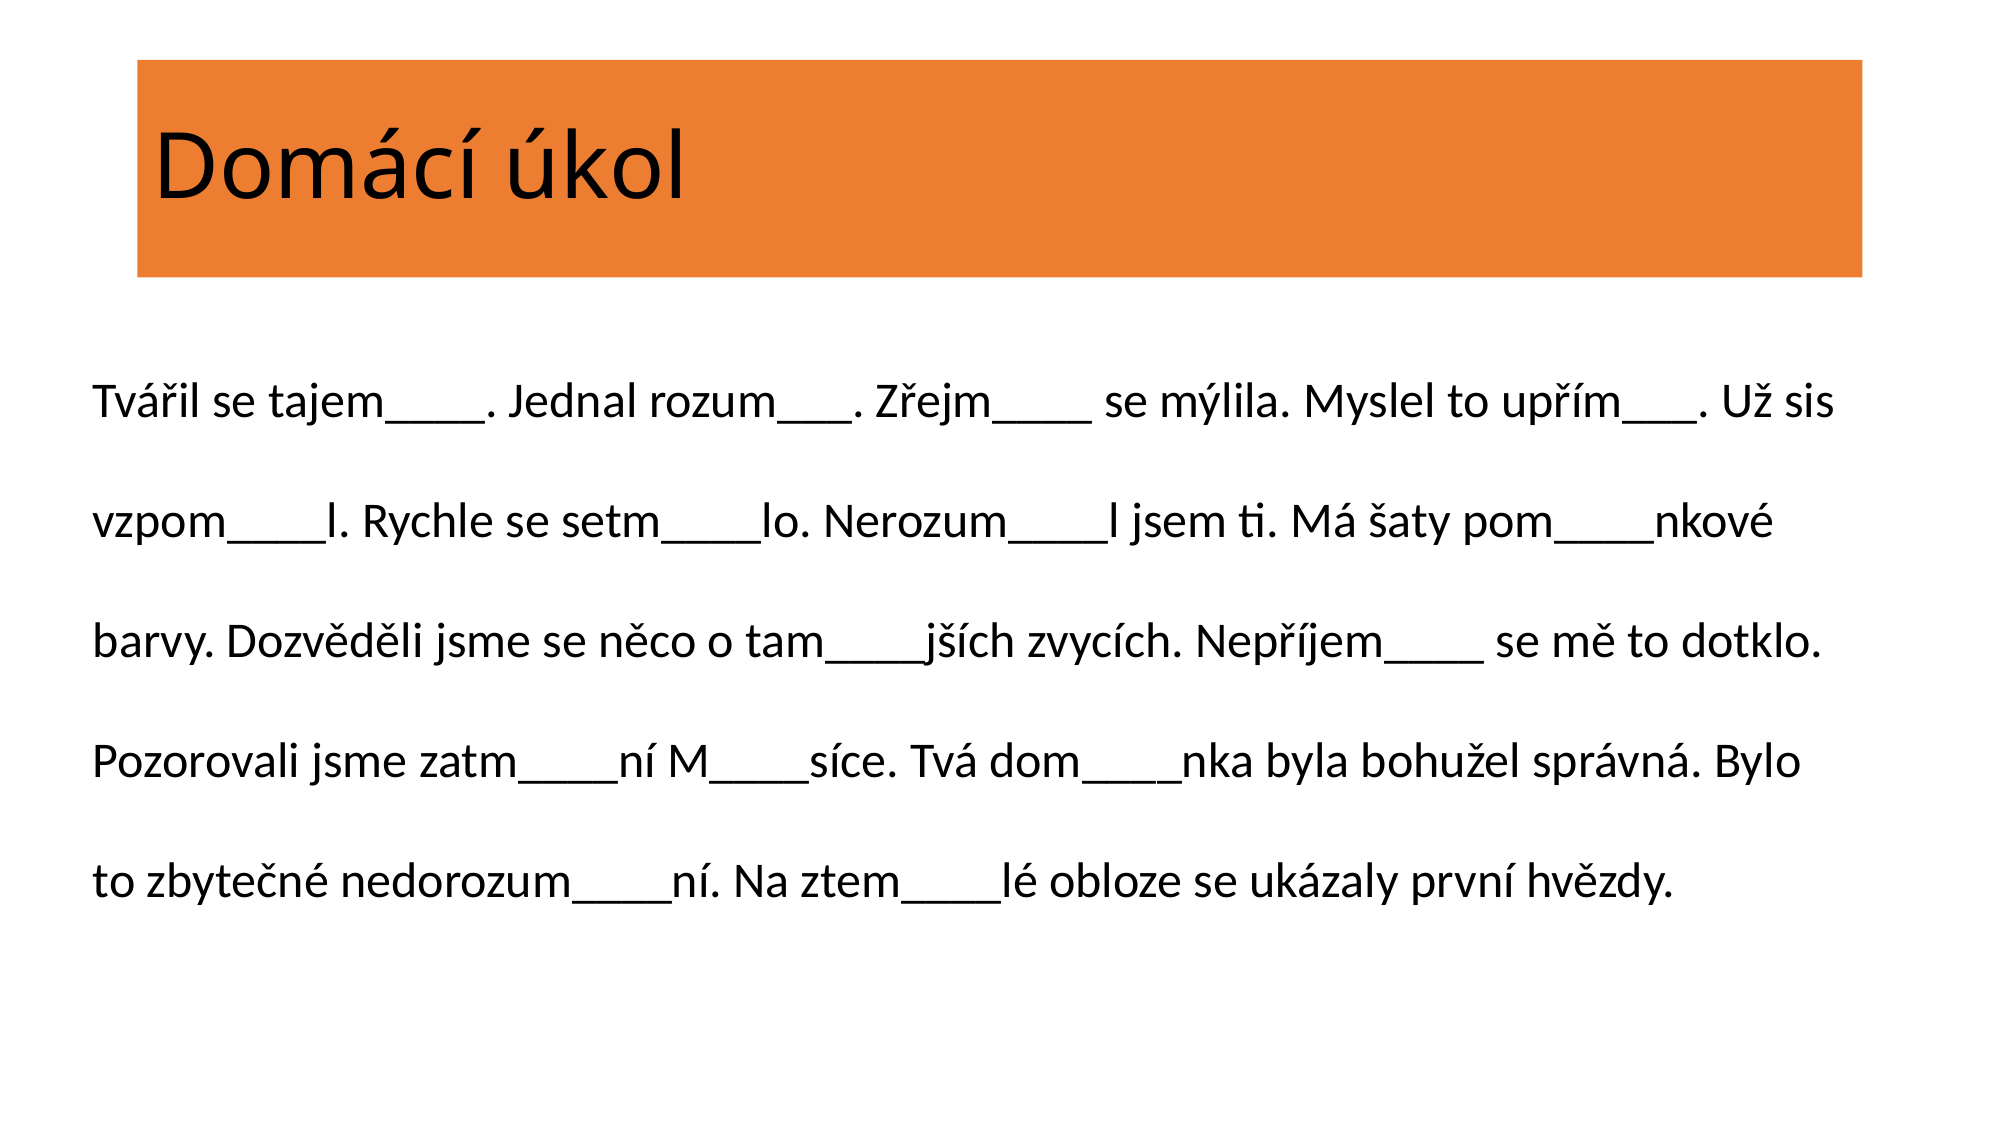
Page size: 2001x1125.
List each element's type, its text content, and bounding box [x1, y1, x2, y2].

list Tvářil se tajem____. Jednal rozum___. Zřejm____ se mýlila. Myslel to upřím___. Už sis vzpom____l. Rychle se setm____lo. Nerozum____l jsem ti. Má šaty pom____nkové barvy. Dozvěděli jsme se něco o tam____jších zvycích. Nepříjem____ se mě to dotklo. Pozorovali jsme zatm____ní M____síce. Tvá dom____nka byla bohužel správná. Bylo to zbytečné nedorozum____ní. Na ztem____lé obloze se ukázaly první hvězdy. [78, 299, 1863, 1014]
title Domácí úkol [137, 59, 1863, 278]
